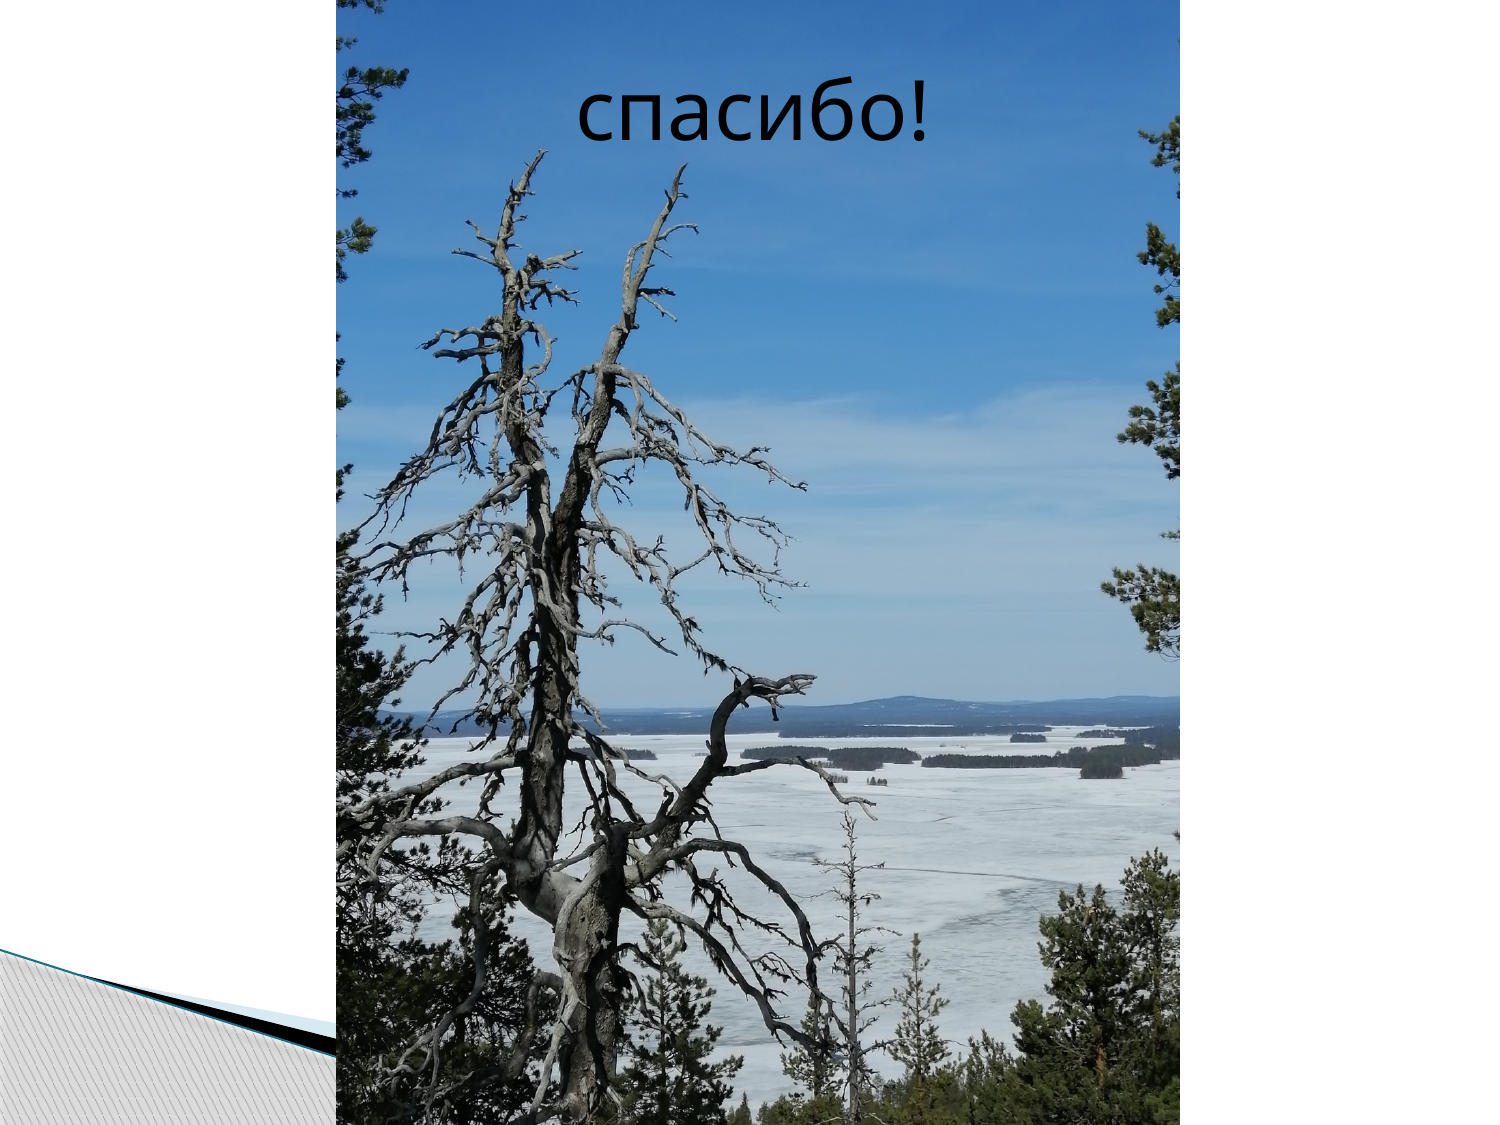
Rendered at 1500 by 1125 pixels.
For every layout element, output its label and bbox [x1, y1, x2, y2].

picture [336, 0, 1181, 1125]
